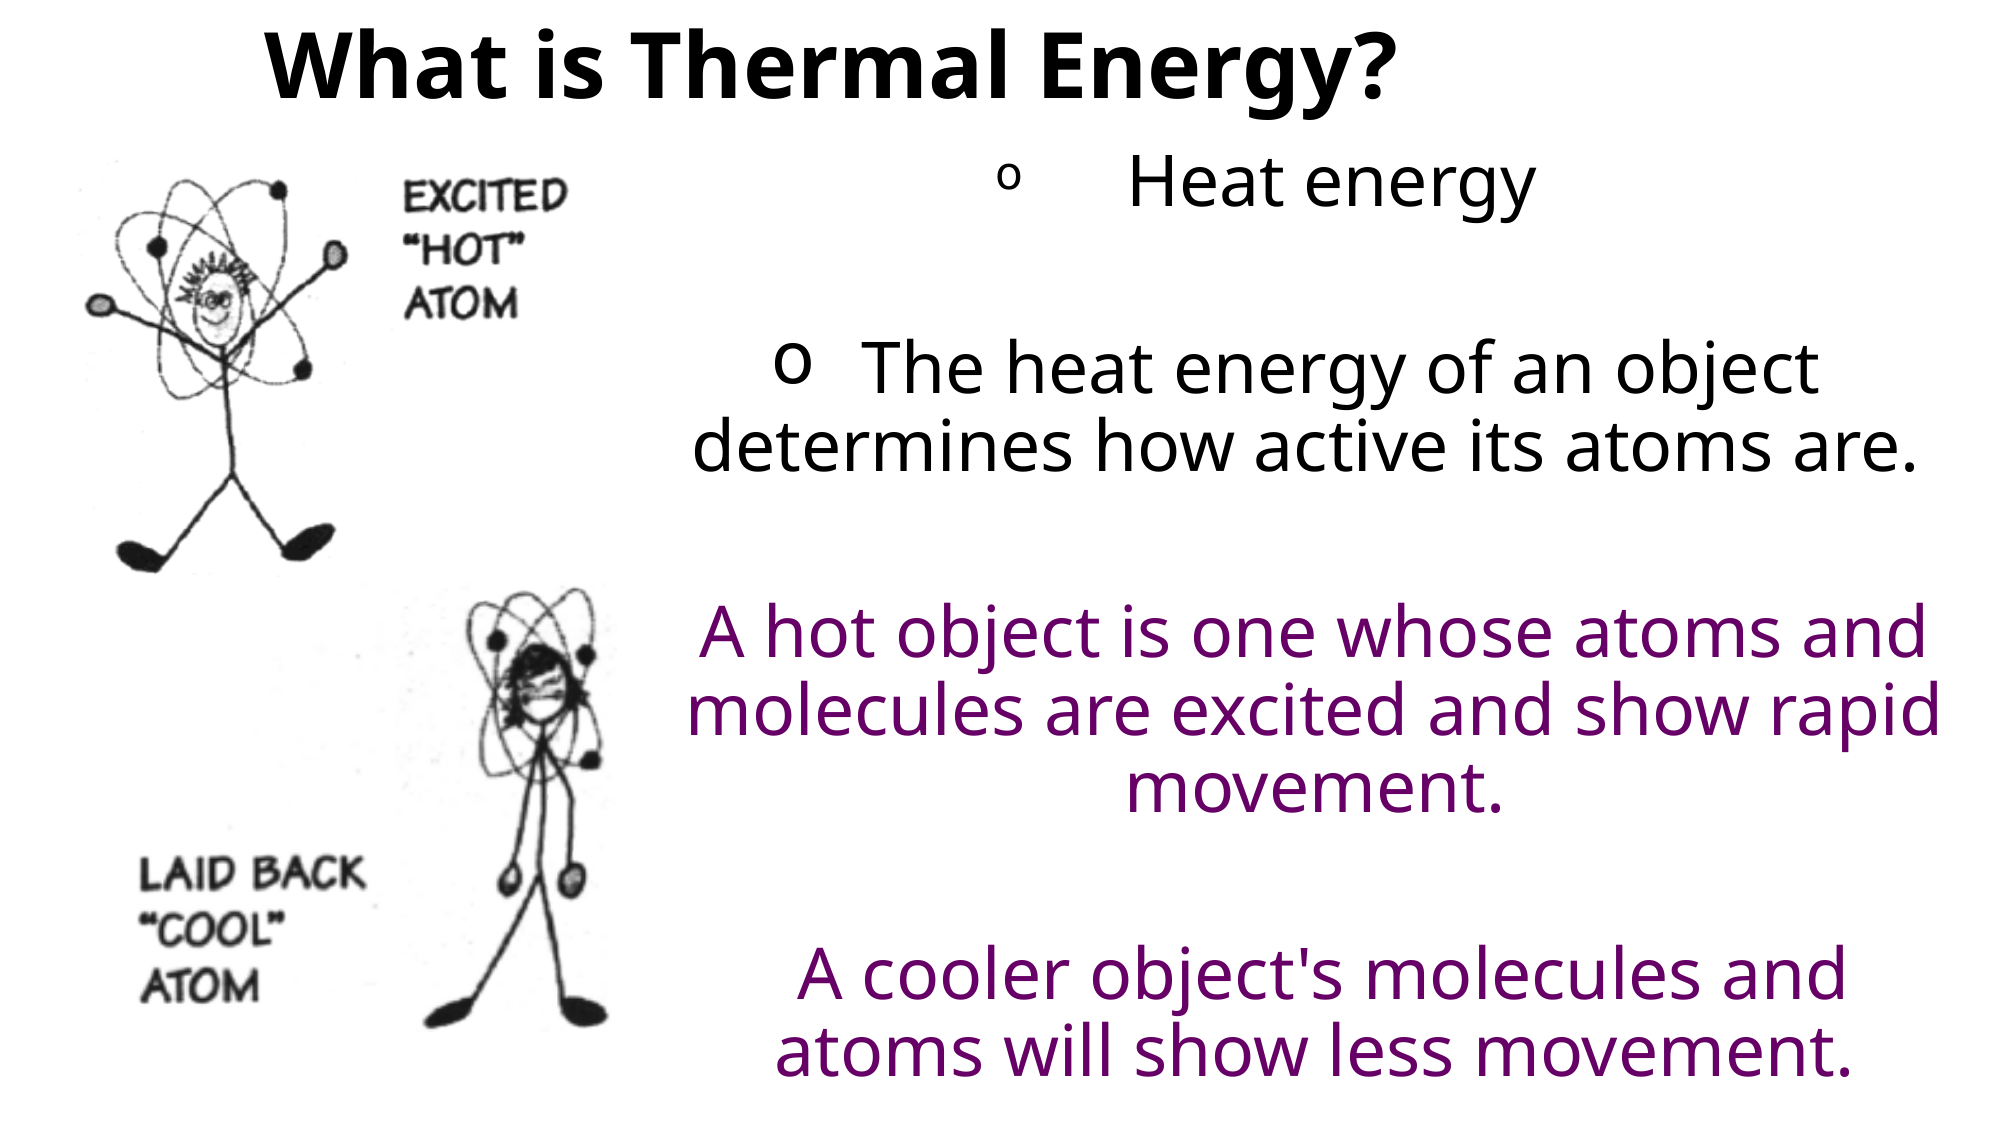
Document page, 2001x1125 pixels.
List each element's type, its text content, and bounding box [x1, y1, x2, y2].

title What is Thermal Energy? [249, 0, 1750, 138]
list Heat energy The heat energy of an object determines how active its atoms are. A hot object is one whose atoms and molecules are excited and show rapid movement. A cooler object's molecules and atoms will show less movement. [654, 137, 1976, 1111]
picture [72, 157, 617, 1032]
